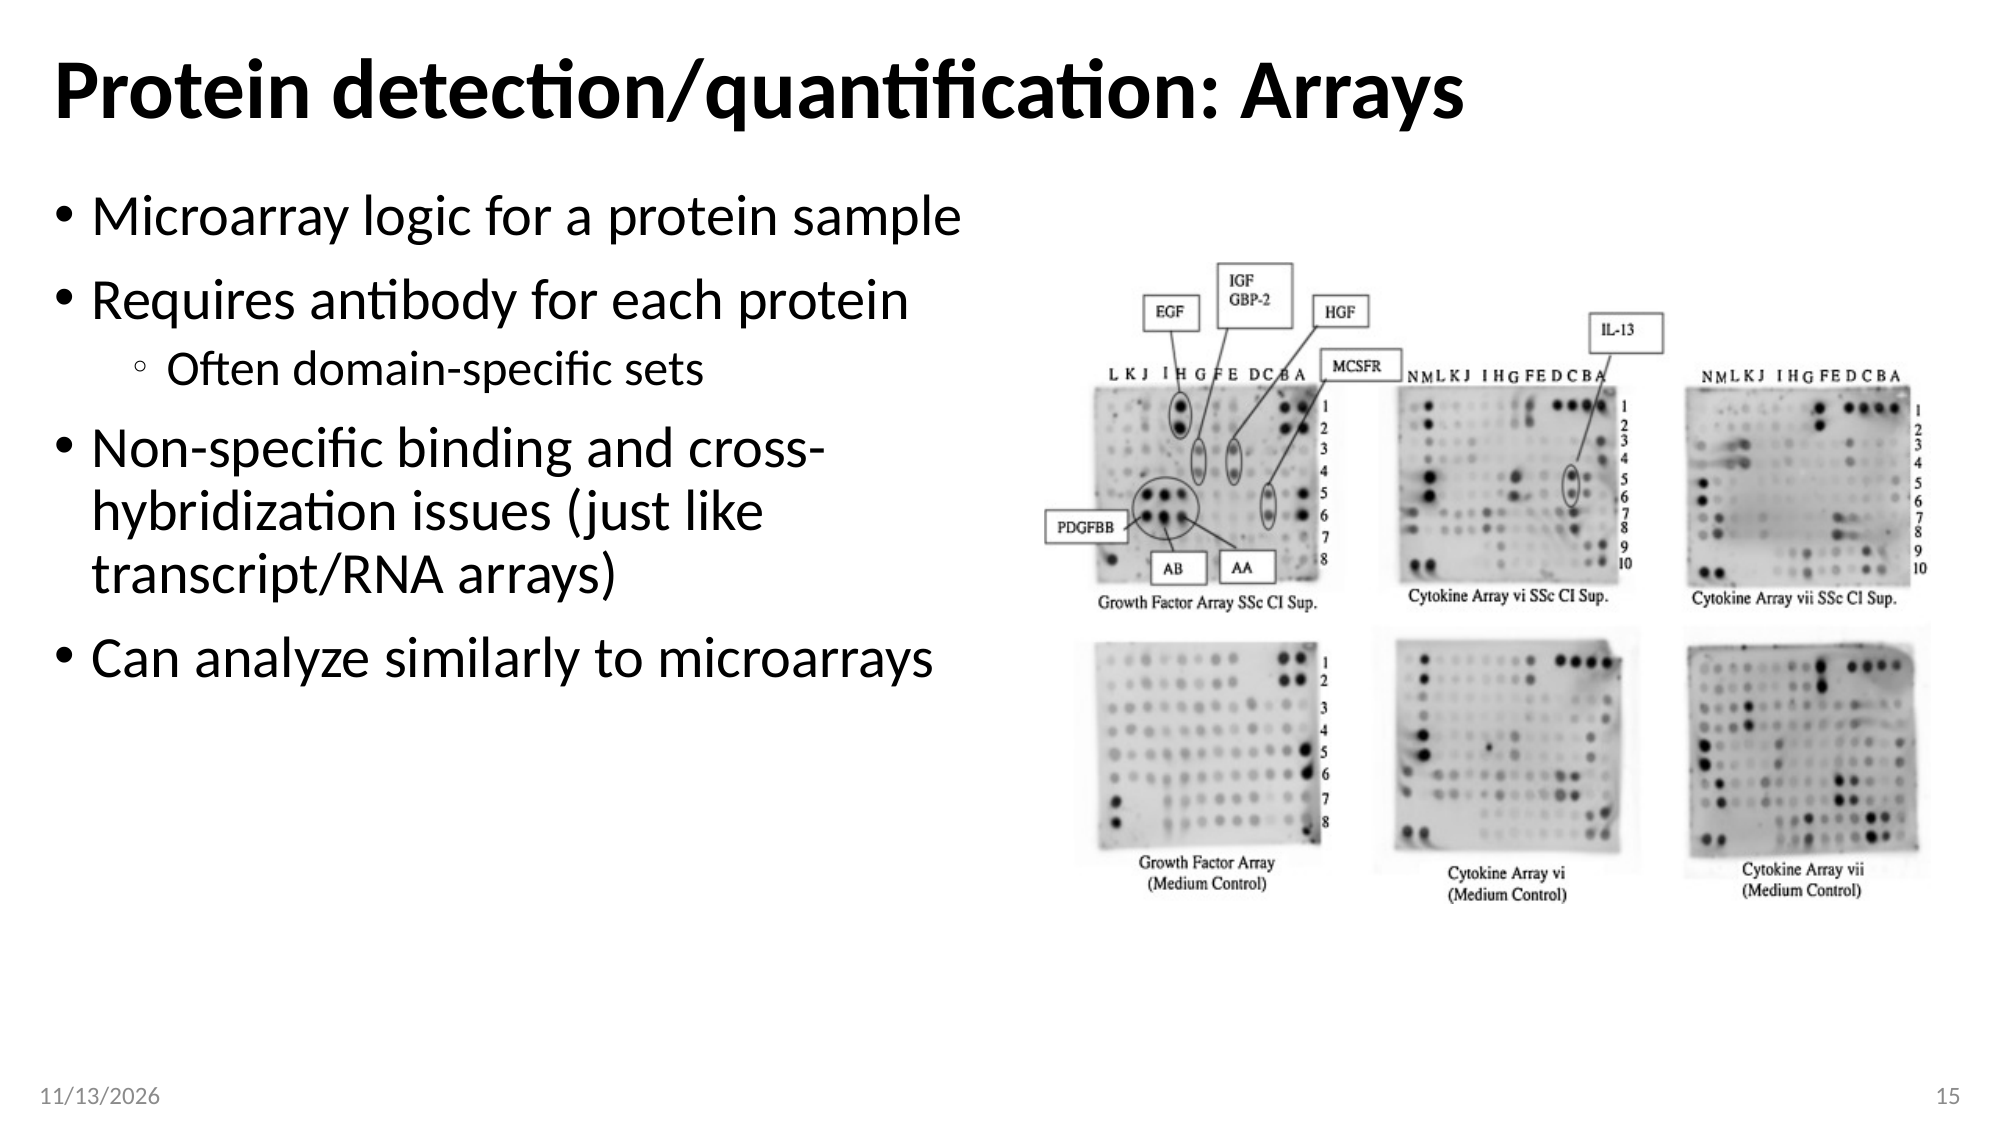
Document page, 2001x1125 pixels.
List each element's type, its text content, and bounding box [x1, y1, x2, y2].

picture [1044, 262, 1931, 904]
title Protein detection/quantification: Arrays [39, 37, 1961, 145]
list Microarray logic for a protein sample Requires antibody for each protein Often domain-specific sets Non-specific binding and cross-hybridization issues (just like transcript/RNA arrays) Can analyze similarly to microarrays [39, 177, 985, 1065]
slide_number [39, 1064, 490, 1125]
slide_number 15 [1510, 1064, 1961, 1125]
